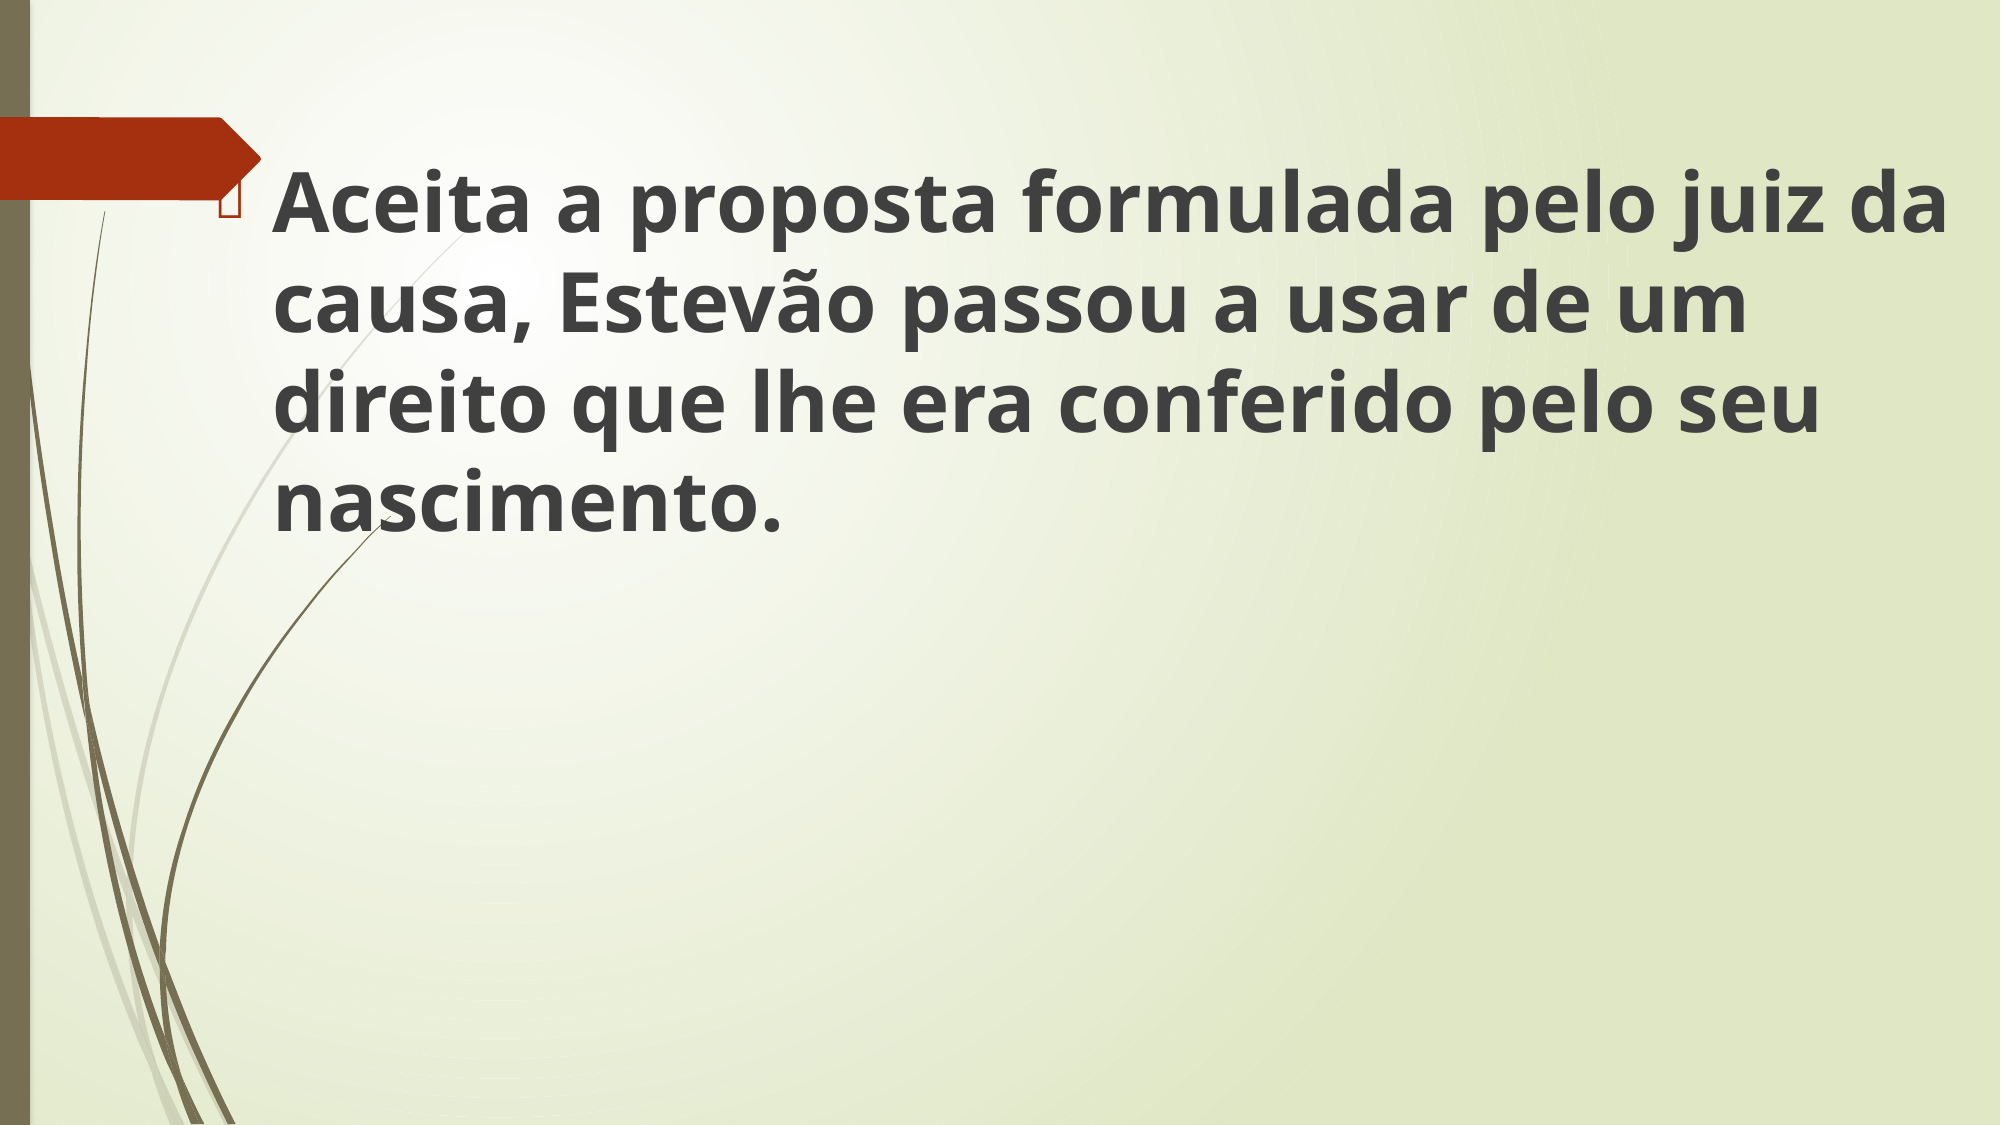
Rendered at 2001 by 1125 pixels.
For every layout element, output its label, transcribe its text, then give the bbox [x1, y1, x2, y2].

list Aceita a proposta formulada pelo juiz da causa, Estevão passou a usar de um direito que lhe era conferido pelo seu nascimento. [201, 0, 2000, 1125]
